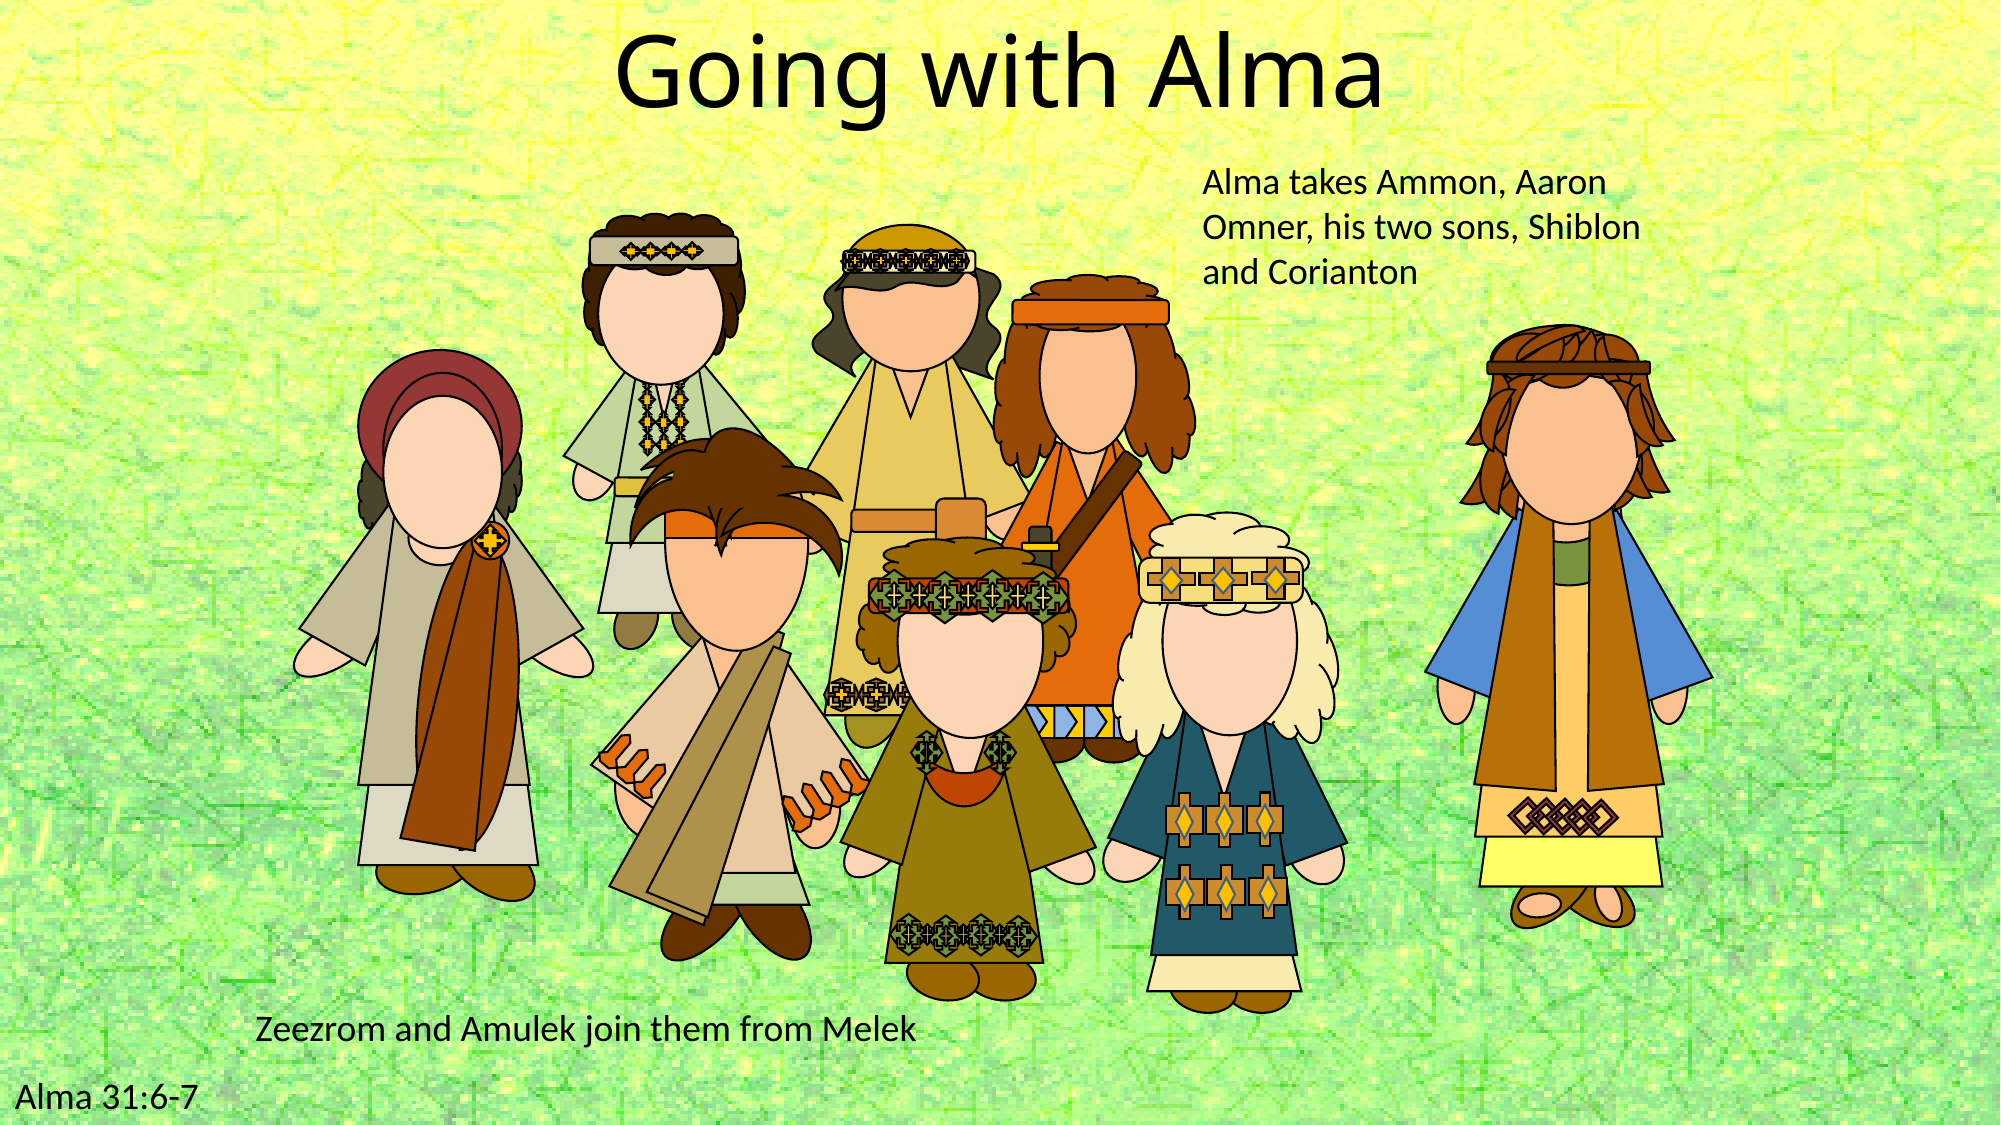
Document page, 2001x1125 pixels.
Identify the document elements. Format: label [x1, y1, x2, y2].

picture [0, 0, 2000, 1125]
text_box [1437, 324, 1688, 943]
text_box [837, 537, 1100, 1000]
text_box [1099, 512, 1342, 1013]
text_box [787, 224, 1025, 537]
text_box [574, 212, 750, 424]
text_box [287, 349, 600, 894]
text_box [987, 274, 1210, 537]
text_box [599, 424, 870, 973]
